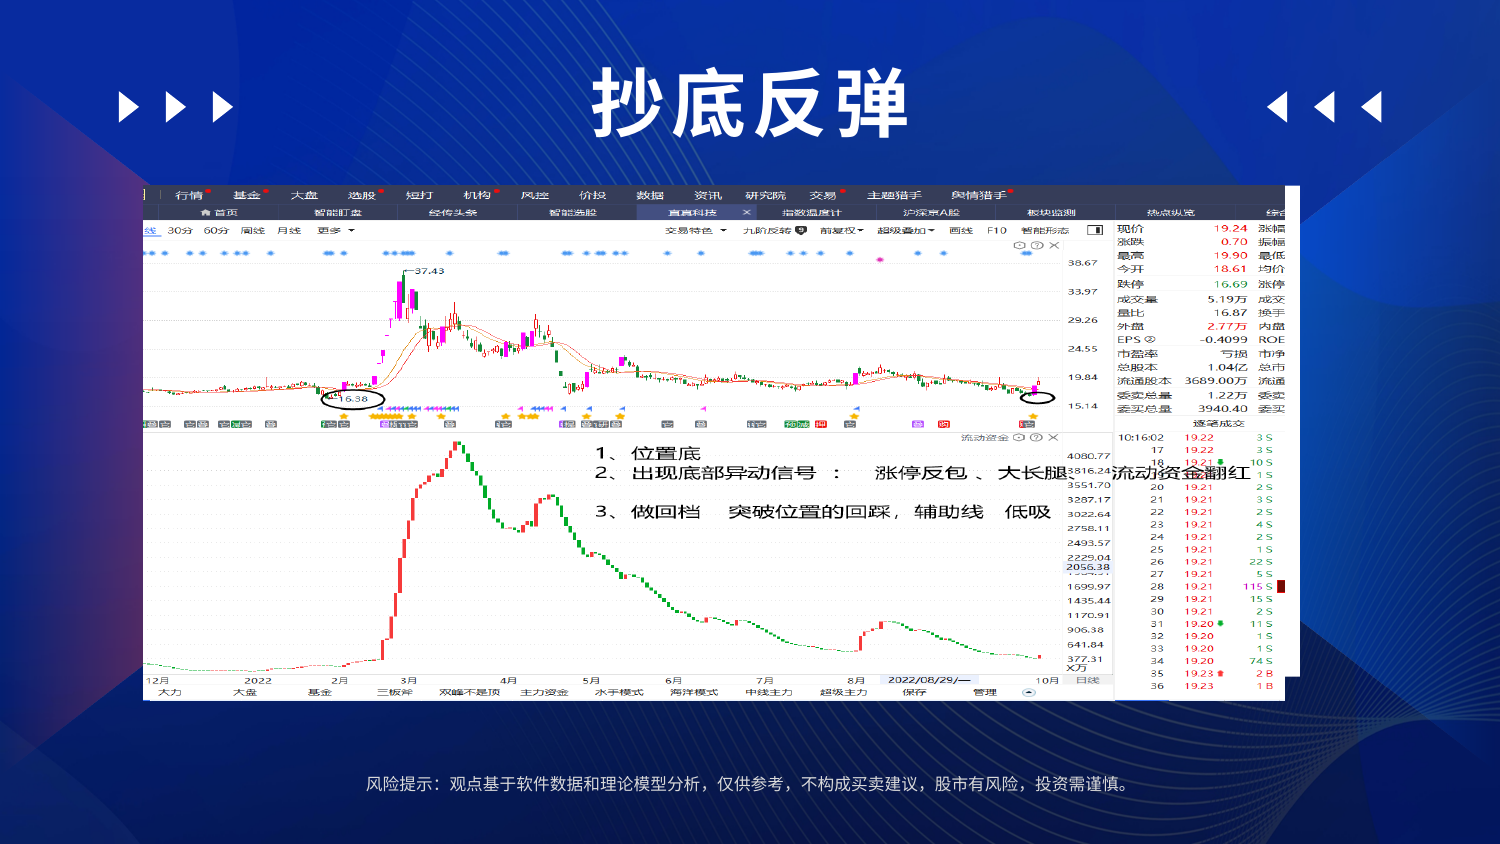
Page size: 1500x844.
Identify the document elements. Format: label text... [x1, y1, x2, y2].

list 抄底反弹 [354, 58, 1146, 156]
picture [0, 0, 1500, 844]
text_box [1285, 185, 1300, 677]
